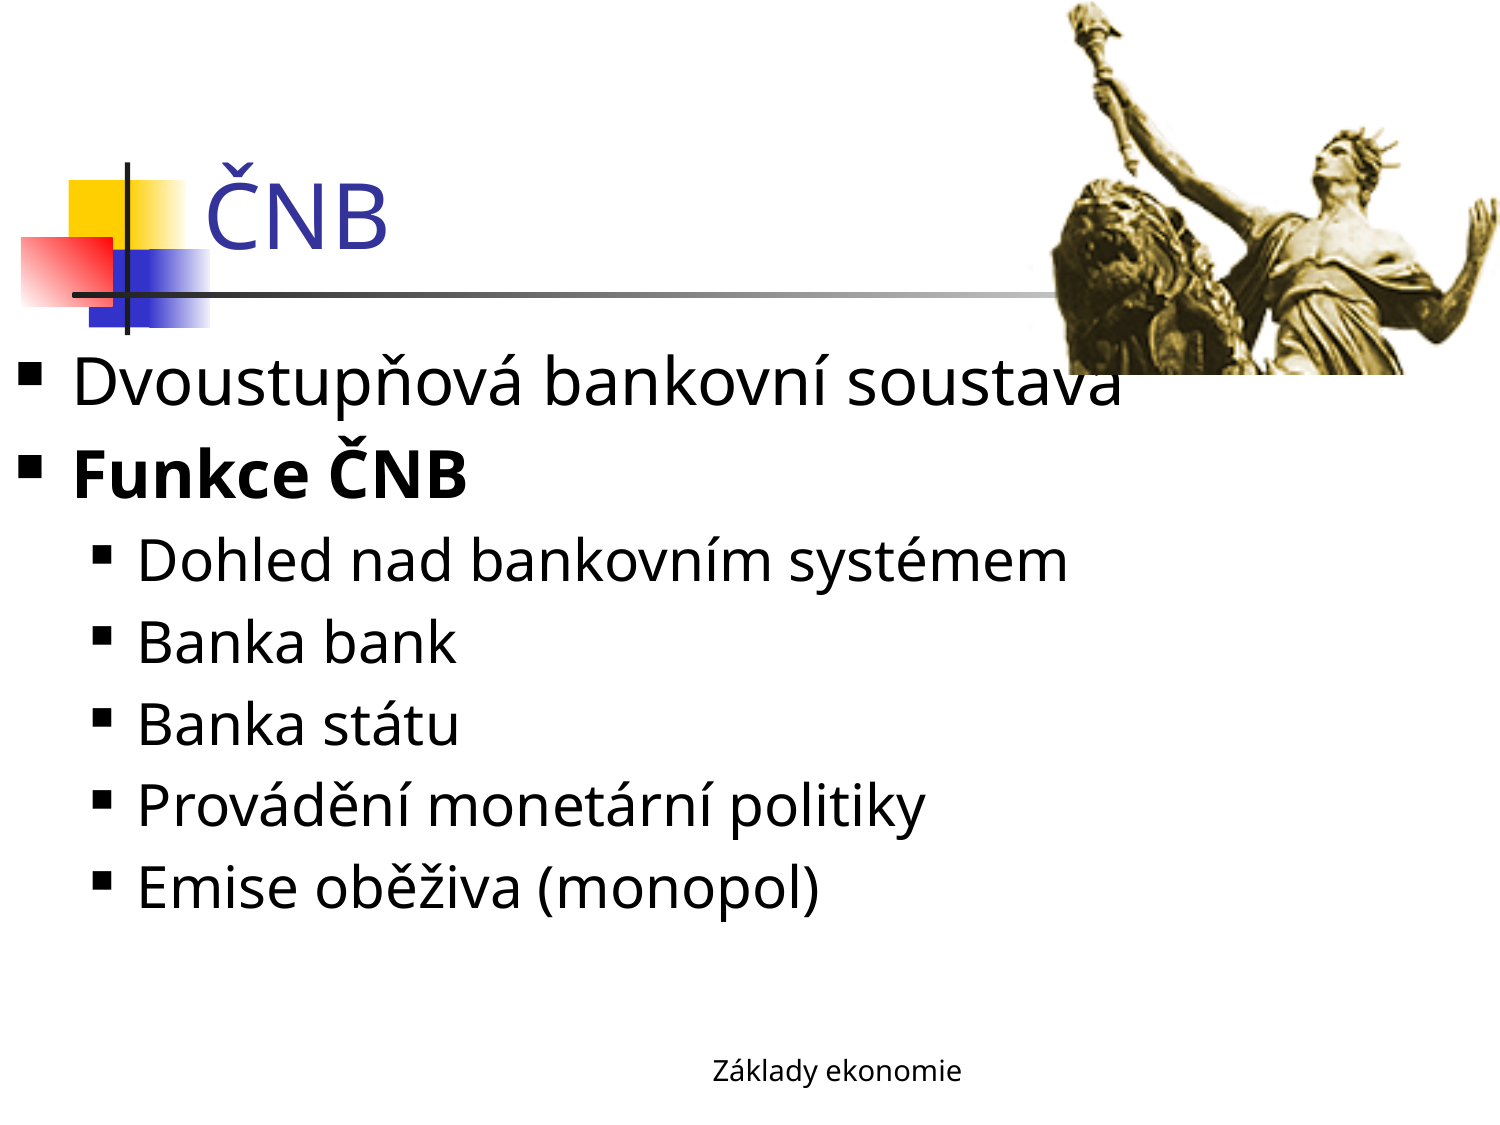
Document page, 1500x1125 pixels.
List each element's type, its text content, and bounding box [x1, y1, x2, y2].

title ČNB [188, 35, 999, 275]
footer Základy ekonomie [600, 1024, 1075, 1100]
picture [1004, 0, 1500, 376]
list Dvoustupňová bankovní soustava Funkce ČNB Dohled nad bankovním systémem Banka bank Banka státu Provádění monetární politiky Emise oběživa (monopol) [0, 331, 1469, 1006]
